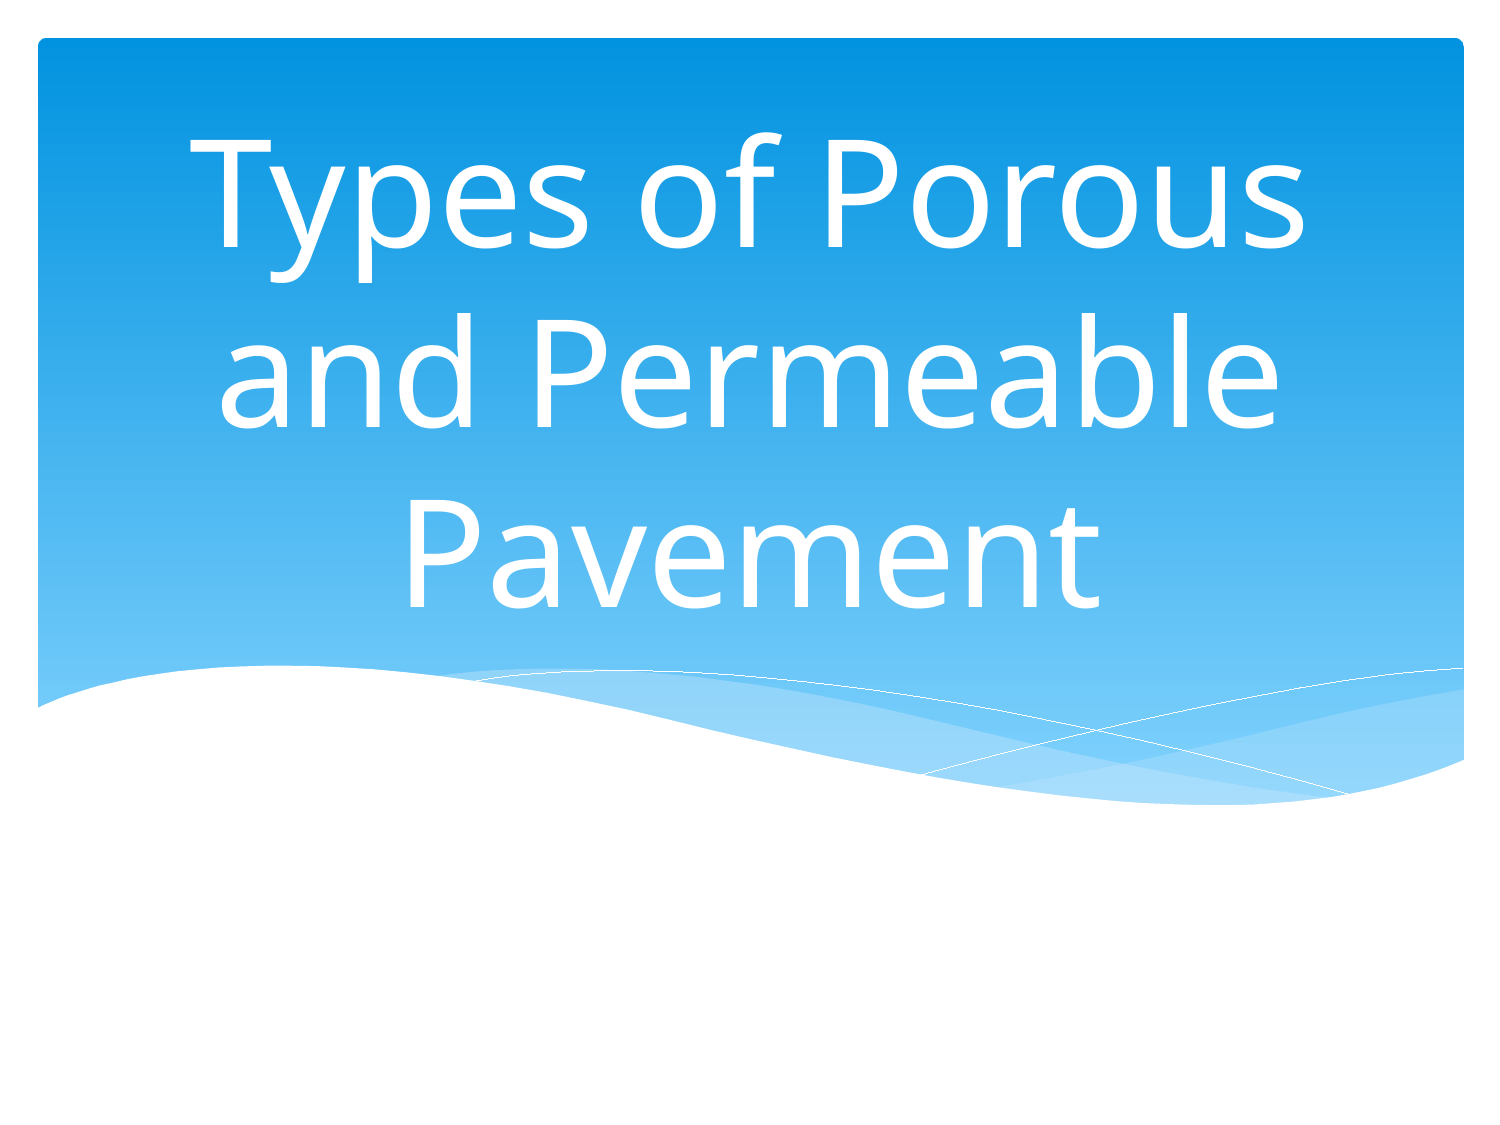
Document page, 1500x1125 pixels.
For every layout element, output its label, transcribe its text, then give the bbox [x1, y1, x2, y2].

title Types of Porous and Permeable Pavement [112, 89, 1388, 666]
